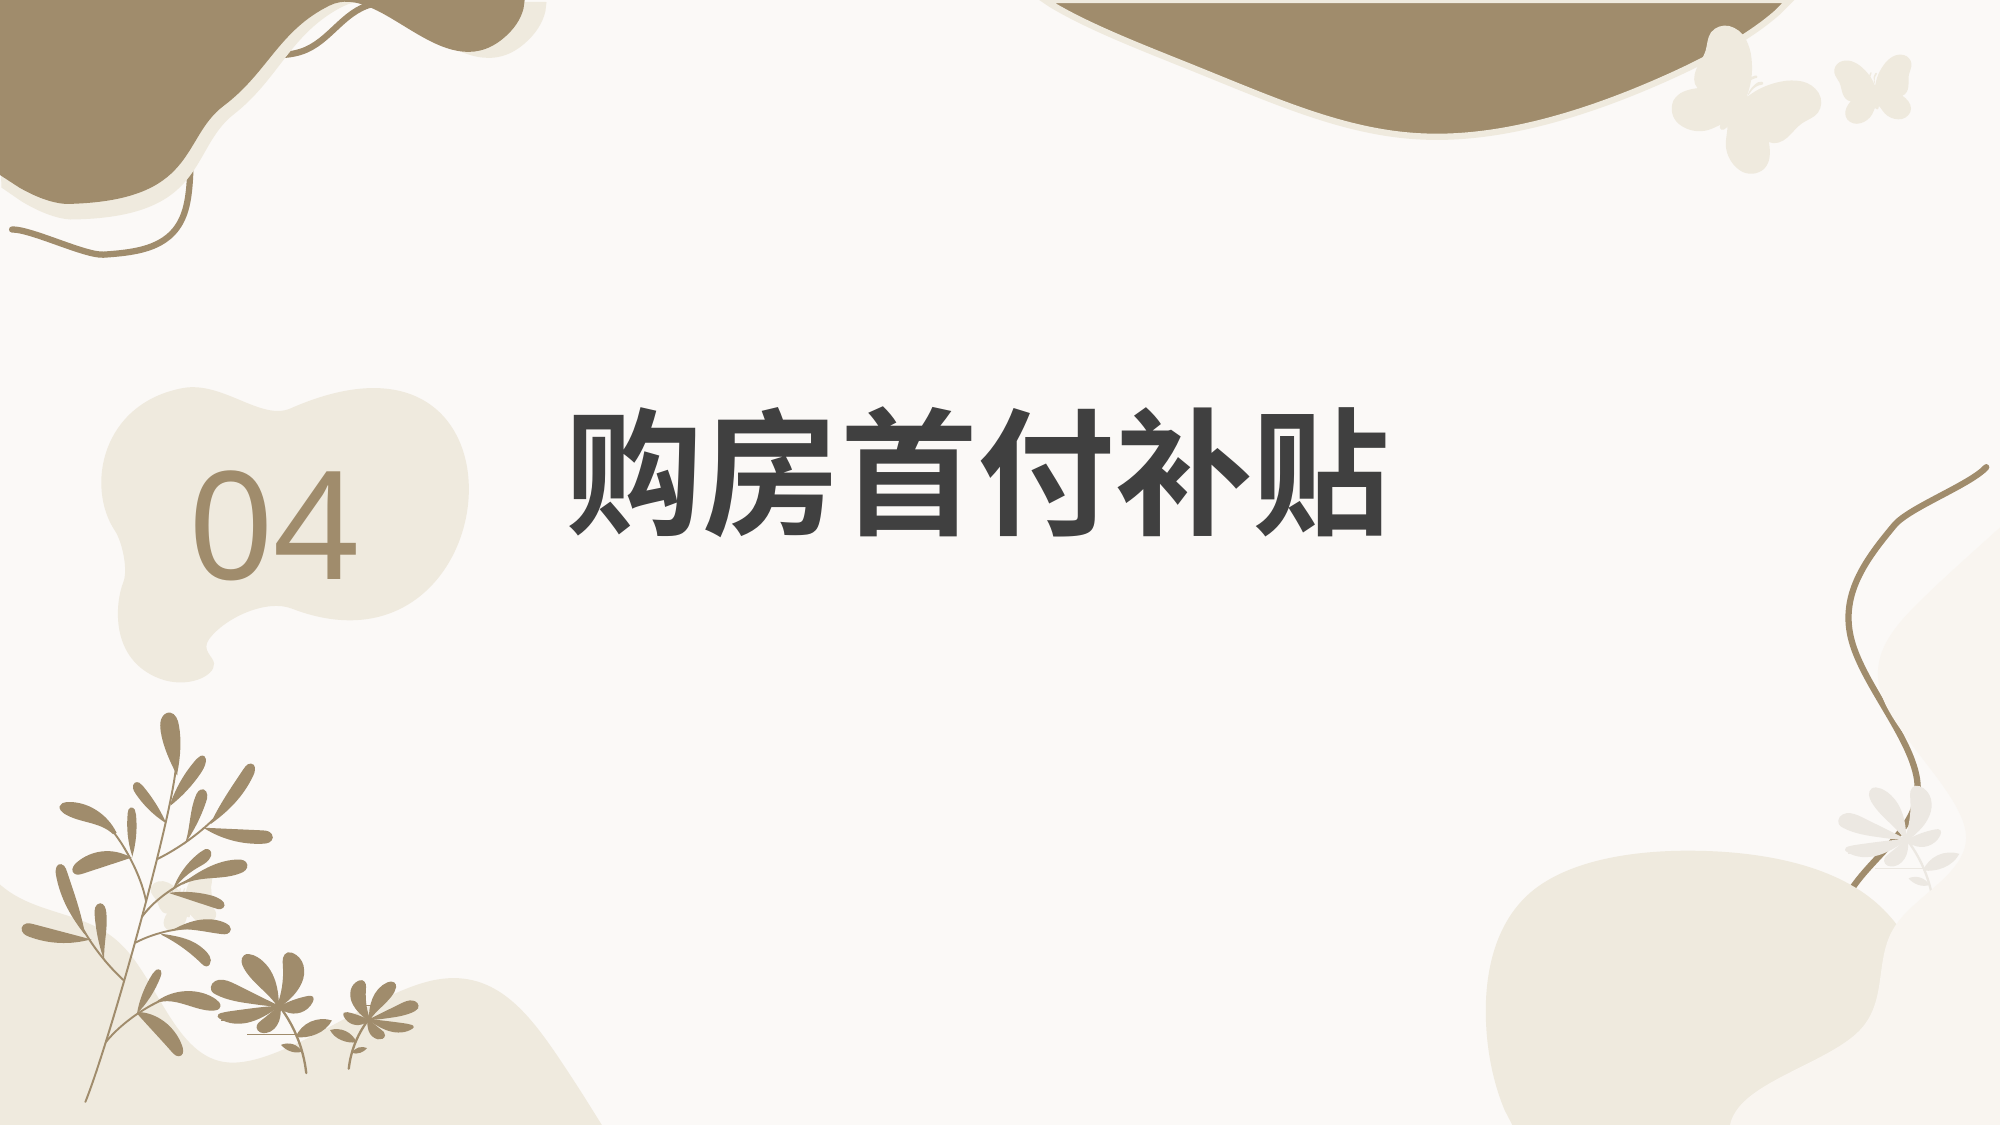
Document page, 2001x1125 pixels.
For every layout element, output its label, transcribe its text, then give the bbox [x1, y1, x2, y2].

text_box [101, 387, 469, 683]
text_box 购房首付补贴 [565, 387, 1391, 718]
text_box 04 [173, 422, 396, 618]
